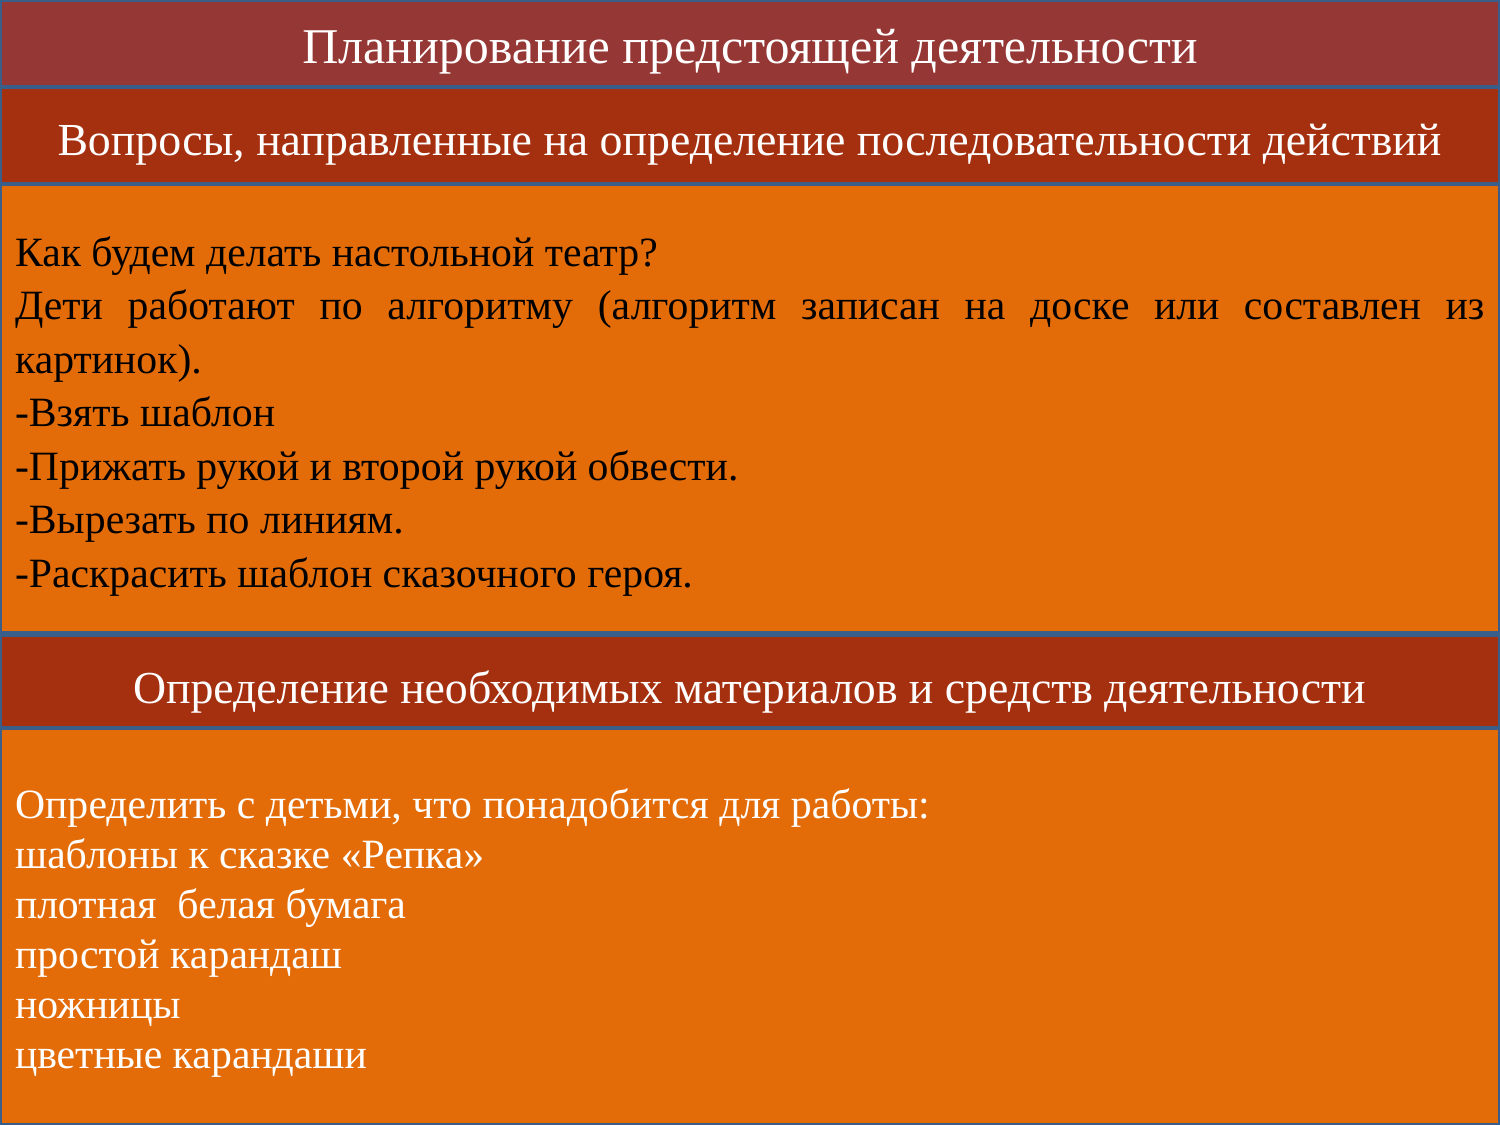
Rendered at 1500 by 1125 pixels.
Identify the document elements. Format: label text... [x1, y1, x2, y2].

text_box Как будем делать настольной театр? Дети работают по алгоритму (алгоритм записан на доске или составлен из картинок). -Взять шаблон -Прижать рукой и второй рукой обвести. -Вырезать по линиям. -Раскрасить шаблон сказочного героя. [0, 183, 1500, 633]
text_box Определение необходимых материалов и средств деятельности [0, 634, 1500, 728]
text_box Вопросы, направленные на определение последовательности действий [0, 86, 1500, 183]
text_box Планирование предстоящей деятельности [0, 0, 1500, 86]
text_box Определить с детьми, что понадобится для работы: шаблоны к сказке «Репка» плотная белая бумага простой карандаш ножницы цветные карандаши [0, 728, 1500, 1125]
